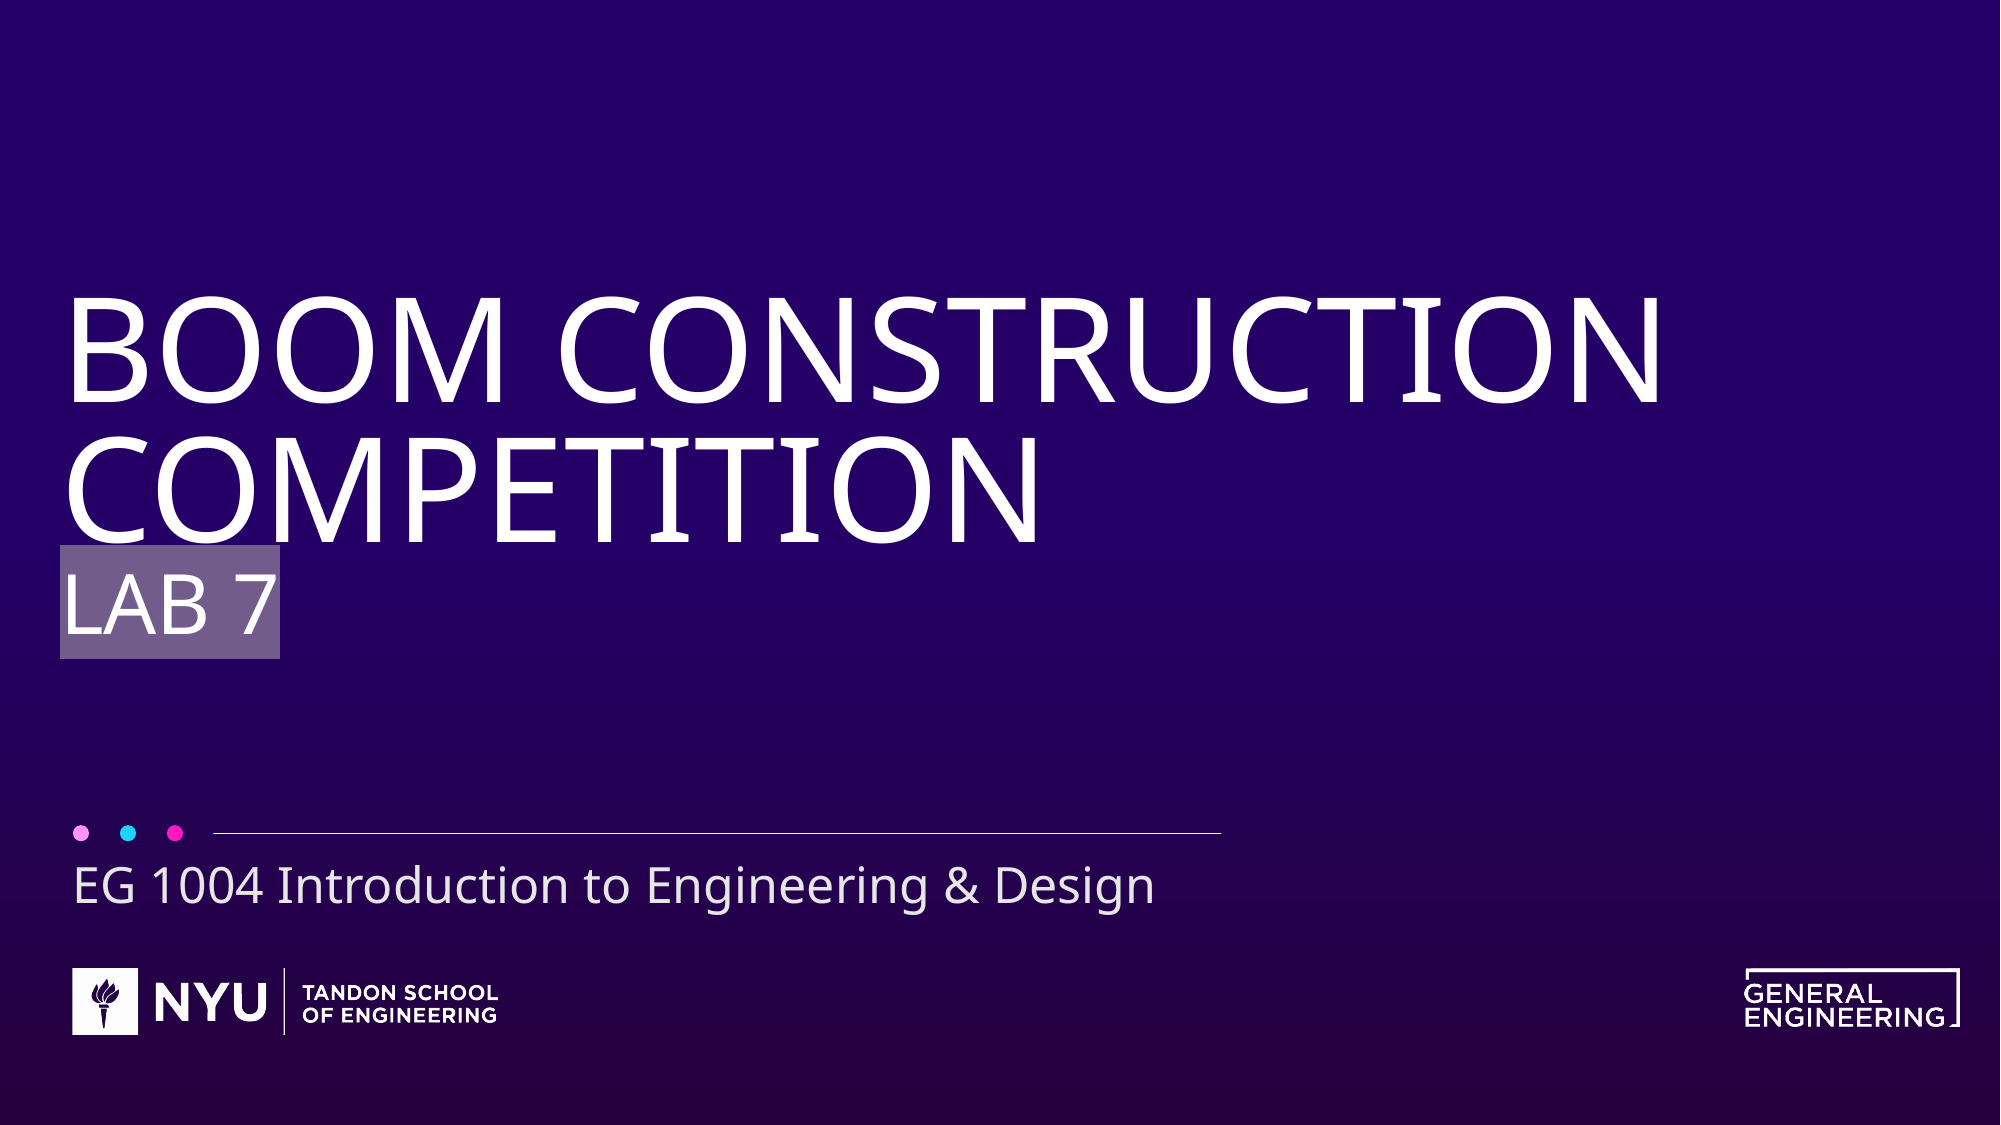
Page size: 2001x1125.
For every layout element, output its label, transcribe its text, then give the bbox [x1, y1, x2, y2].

picture [1744, 967, 1961, 1028]
text_box EG 1004 Introduction to Engineering & Design [72, 860, 1362, 915]
text_box BOOM CONSTRUCTION COMPETITION LAB 7 [39, 252, 1984, 671]
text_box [72, 824, 1221, 842]
picture [72, 967, 498, 1035]
